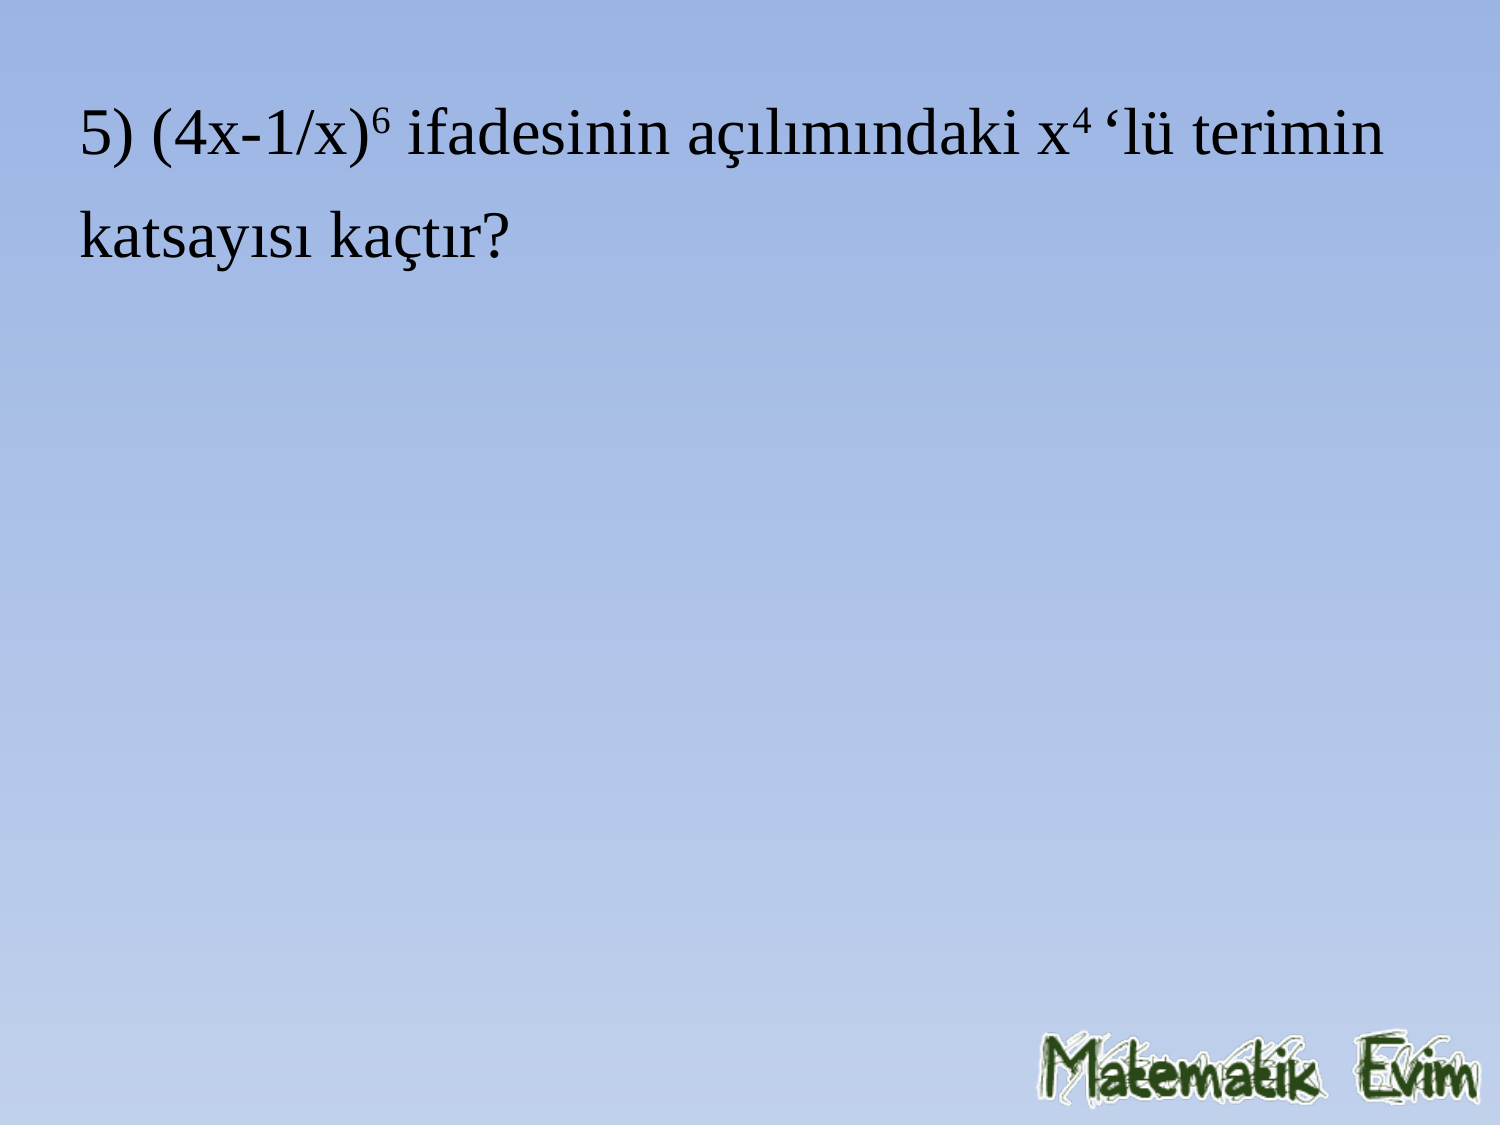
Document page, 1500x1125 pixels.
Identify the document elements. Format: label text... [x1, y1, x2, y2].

picture [1021, 1011, 1496, 1125]
text_box 5) (4x-1/x)6 ifadesinin açılımındaki x4 ‘lü terimin katsayısı kaçtır? [64, 66, 1471, 278]
